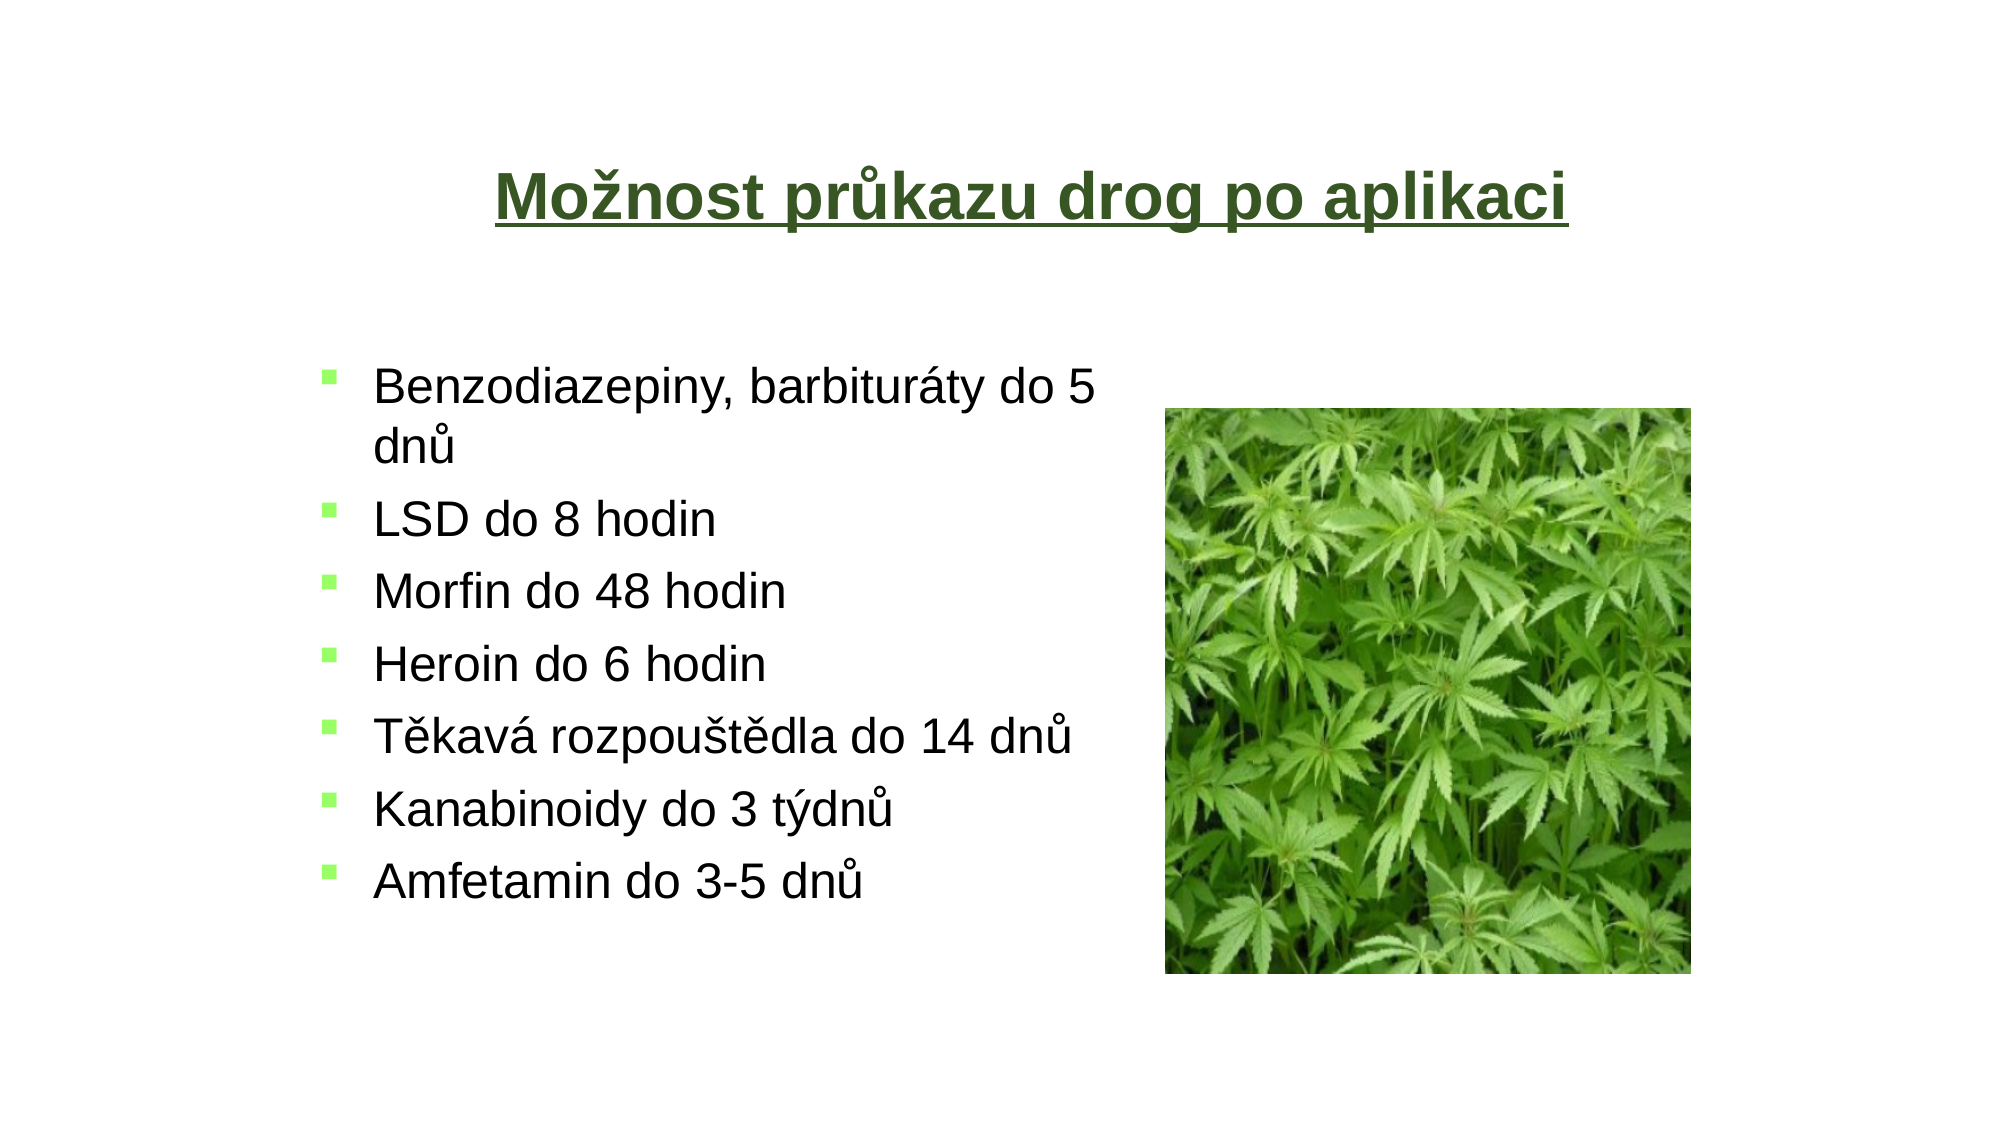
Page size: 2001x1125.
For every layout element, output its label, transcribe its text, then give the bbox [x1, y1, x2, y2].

text_box Možnost průkazu drog po aplikaci [343, 75, 1720, 311]
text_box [1165, 408, 1691, 974]
text_box Benzodiazepiny, barbituráty do 5 dnů LSD do 8 hodin Morfin do 48 hodin Heroin do 6 hodin Těkavá rozpouštědla do 14 dnů Kanabinoidy do 3 týdnů Amfetamin do 3-5 dnů [303, 346, 1119, 1037]
